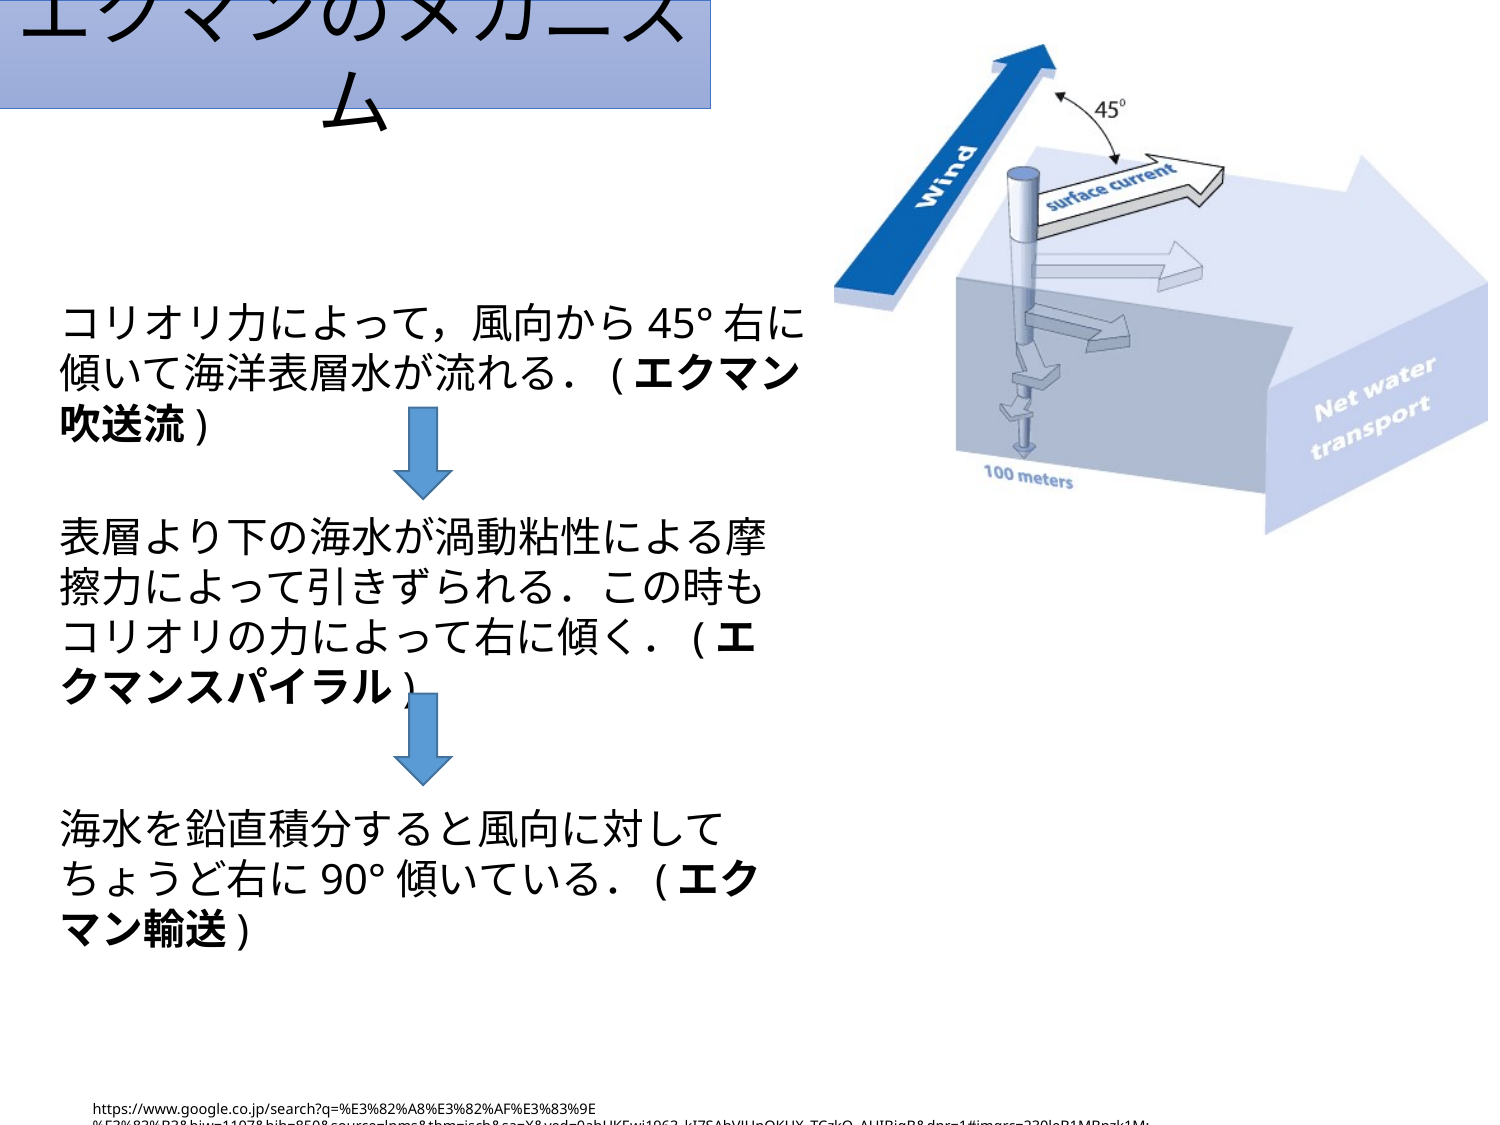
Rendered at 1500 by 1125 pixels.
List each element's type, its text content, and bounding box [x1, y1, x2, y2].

text_box [392, 406, 454, 501]
text_box エクマンのメカニズム [0, 0, 711, 109]
text_box 表層より下の海水が渦動粘性による摩擦力によって引きずられる．この時もコリオリの力によって右に傾く．(エクマンスパイラル) [45, 503, 802, 718]
text_box コリオリ力によって，風向から45°右に傾いて海洋表層水が流れる．(エクマン吹送流) [45, 289, 833, 455]
picture [833, 44, 1488, 535]
text_box https://www.google.co.jp/search?q=%E3%82%A8%E3%82%AF%E3%83%9E%E3%83%B3&biw=1107&bih=850&source=lnms&tbm=isch&sa=X&ved=0ahUKEwi1963_kI7SAhVJHpQKHX_TCzkQ_AUIBigB&dpr=1#imgrc=230leB1MBpzk1M: [78, 1092, 1500, 1125]
text_box 海水を鉛直積分すると風向に対してちょうど右に90°傾いている．(エクマン輸送) [45, 795, 802, 960]
text_box [392, 692, 454, 787]
